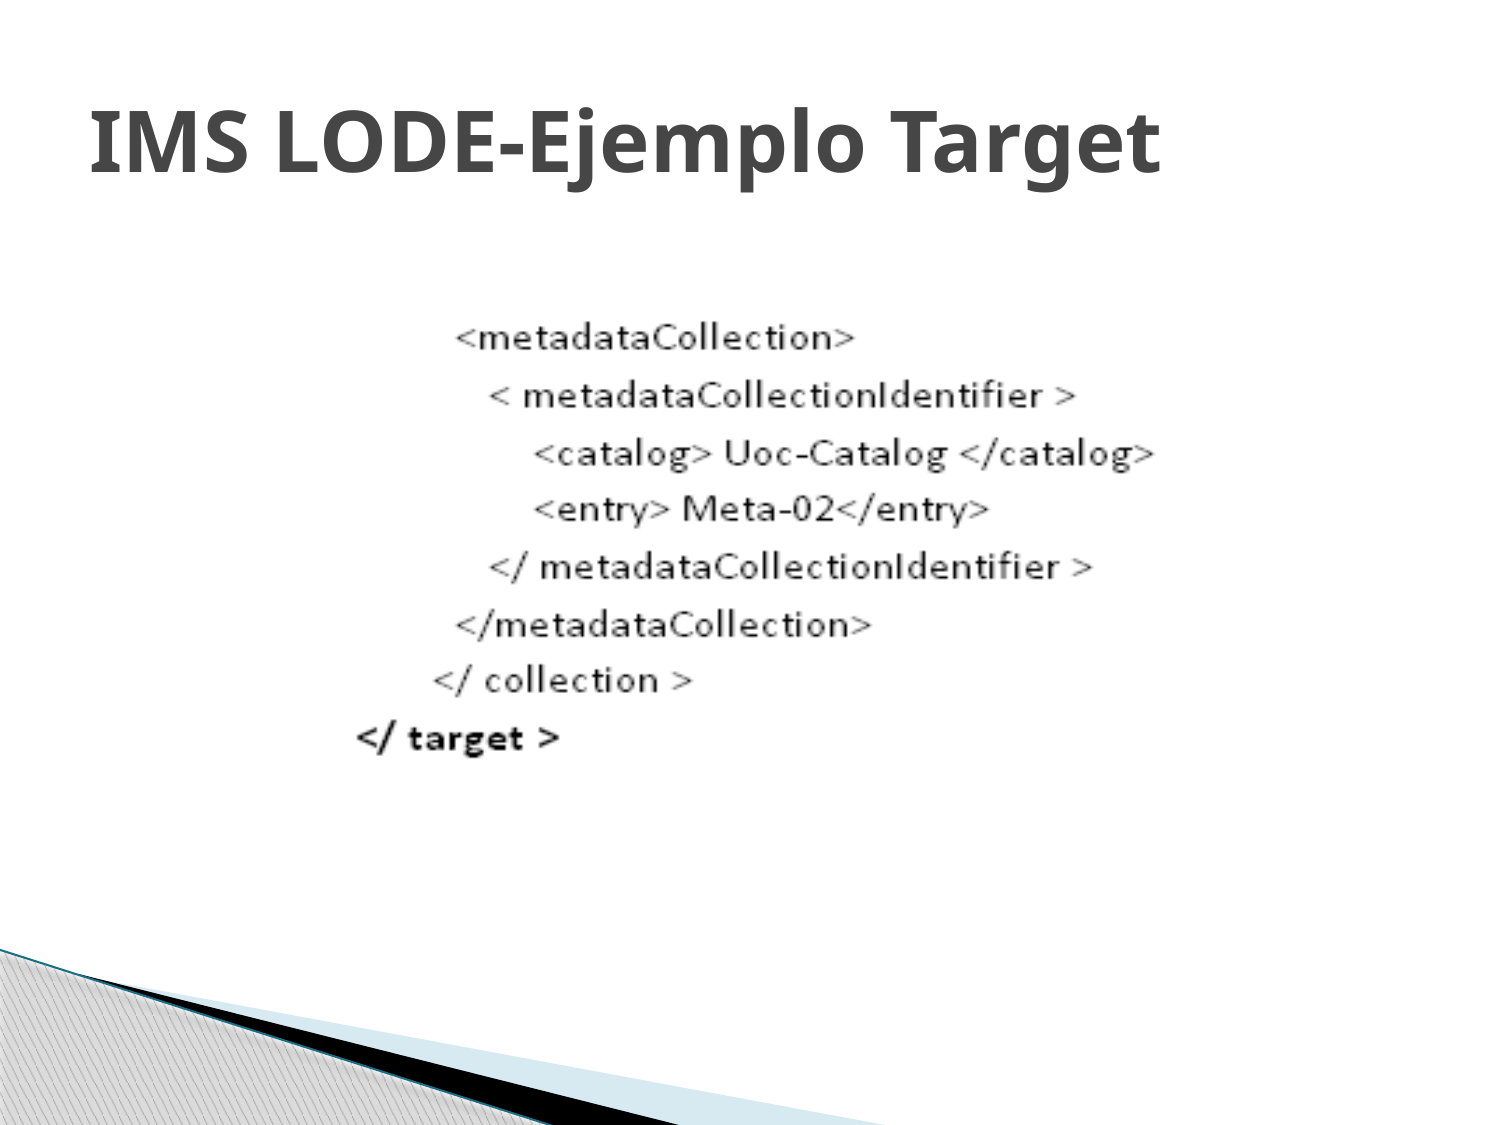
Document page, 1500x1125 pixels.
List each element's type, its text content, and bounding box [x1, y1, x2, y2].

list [277, 266, 1164, 771]
title IMS LODE-Ejemplo Target [75, 45, 1425, 233]
